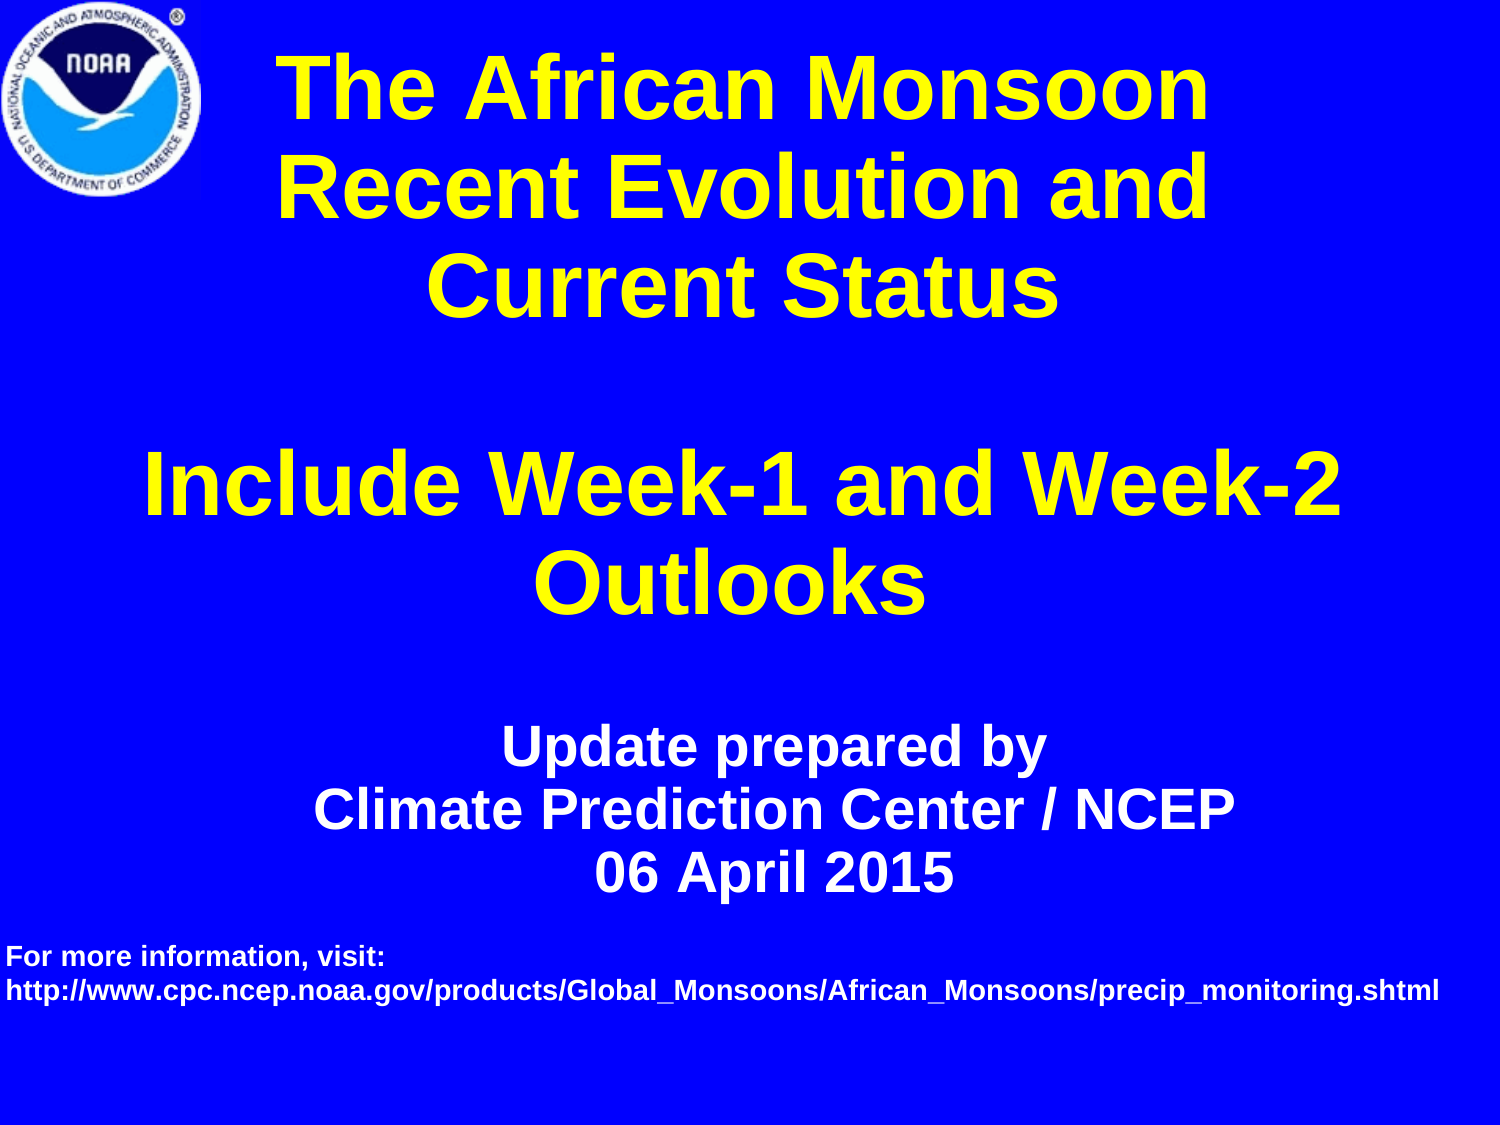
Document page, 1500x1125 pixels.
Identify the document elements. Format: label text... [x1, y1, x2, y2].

picture [0, 0, 200, 200]
title The African Monsoon Recent Evolution and Current Status Include Week-1 and Week-2 Outlooks [112, 37, 1375, 638]
text_box For more information, visit: http://www.cpc.ncep.noaa.gov/products/Global_Monsoons/African_Monsoons/precip_monitoring.shtml [0, 929, 1457, 1015]
text_box Update prepared by Climate Prediction Center / NCEP 06 April 2015 [275, 708, 1275, 913]
